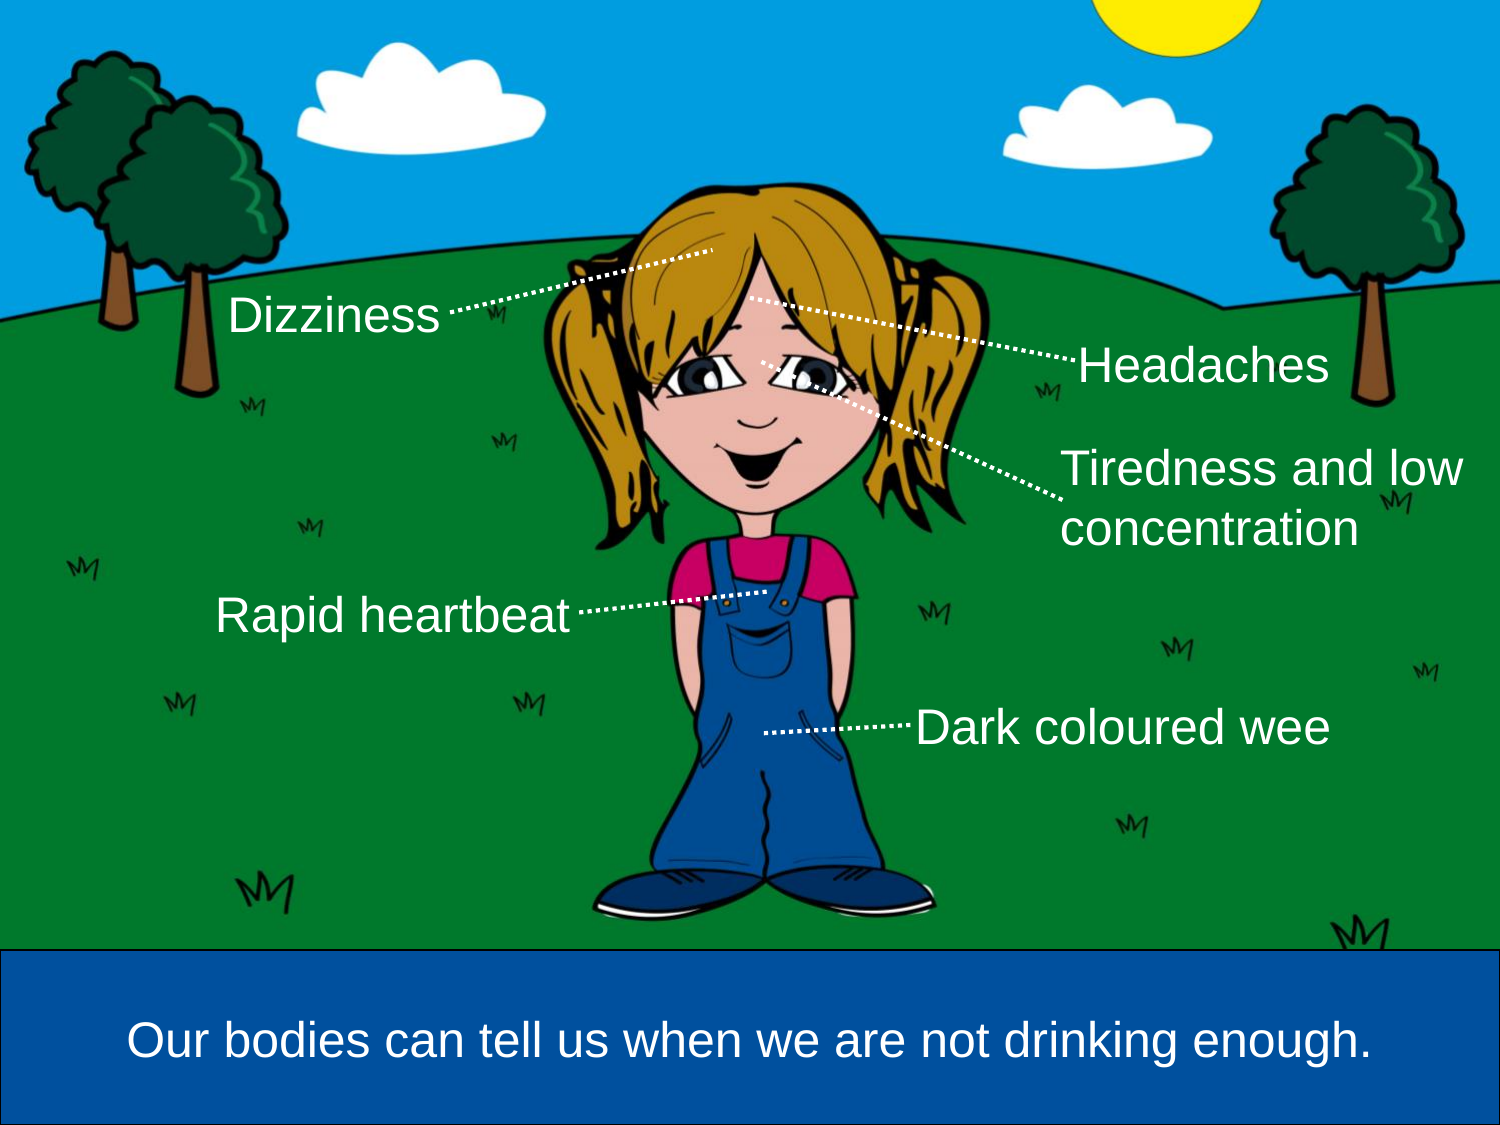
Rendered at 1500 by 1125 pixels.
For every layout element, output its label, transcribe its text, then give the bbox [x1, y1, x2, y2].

picture [296, 42, 547, 155]
picture [0, 50, 1500, 951]
picture [1002, 85, 1213, 169]
picture [1092, 0, 1262, 57]
text_box [18, 959, 1482, 1054]
text_box Our bodies can tell us when we are not drinking enough. [0, 958, 1500, 1125]
